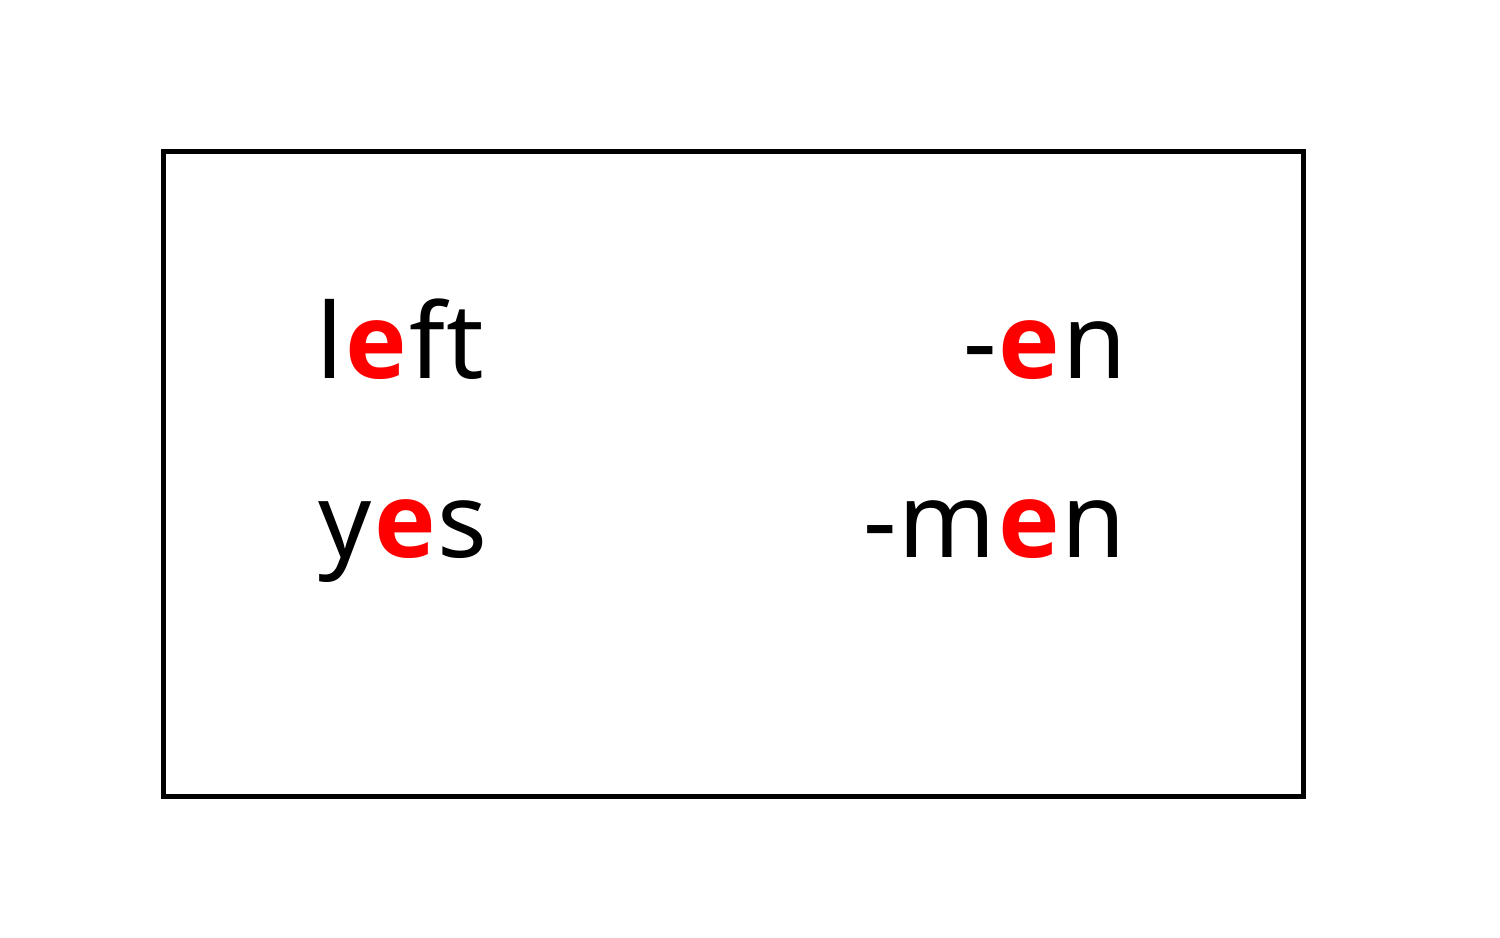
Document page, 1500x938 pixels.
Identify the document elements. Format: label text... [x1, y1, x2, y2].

text_box [163, 150, 1304, 797]
text_box left [302, 266, 500, 407]
text_box -en [948, 266, 1142, 407]
text_box -men [848, 446, 1141, 586]
text_box yes [304, 446, 503, 586]
